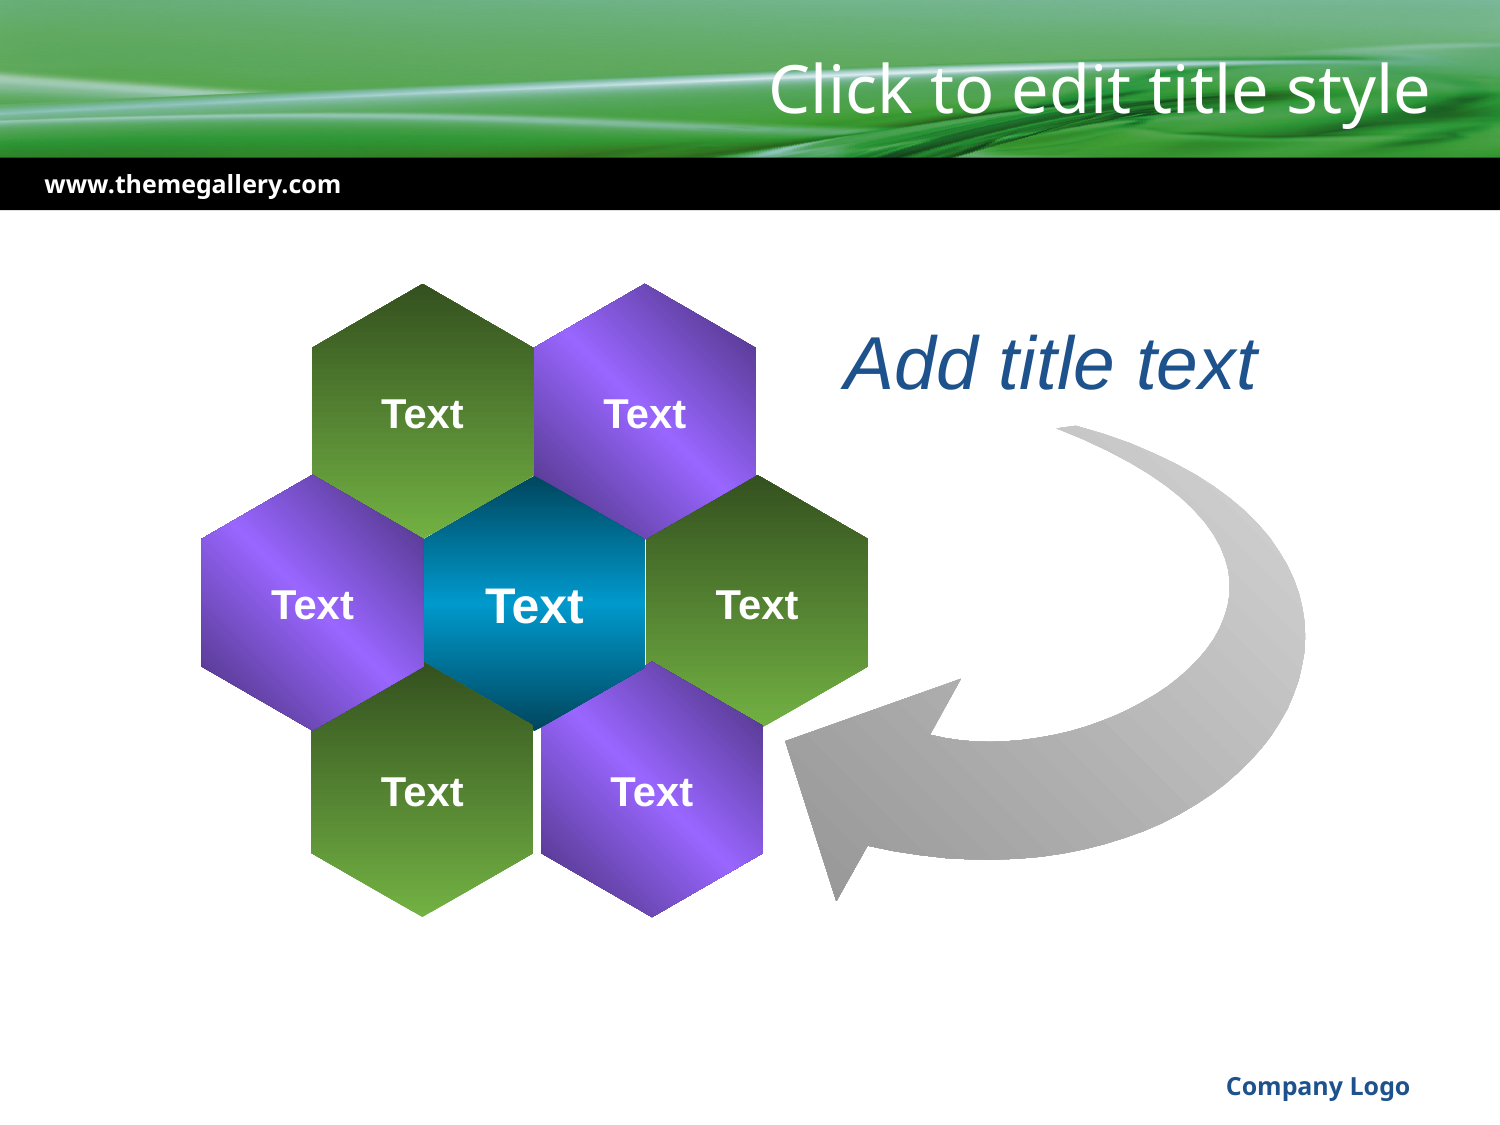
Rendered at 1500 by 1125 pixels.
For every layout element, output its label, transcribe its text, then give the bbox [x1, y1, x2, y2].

footer Company Logo [950, 1062, 1426, 1113]
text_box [201, 283, 869, 918]
picture [0, 0, 1500, 157]
text_box Add title text [873, 307, 1293, 428]
text_box [873, 428, 1306, 860]
title Click to edit title style [40, 30, 1448, 143]
slide_number www.themegallery.com [29, 160, 443, 209]
